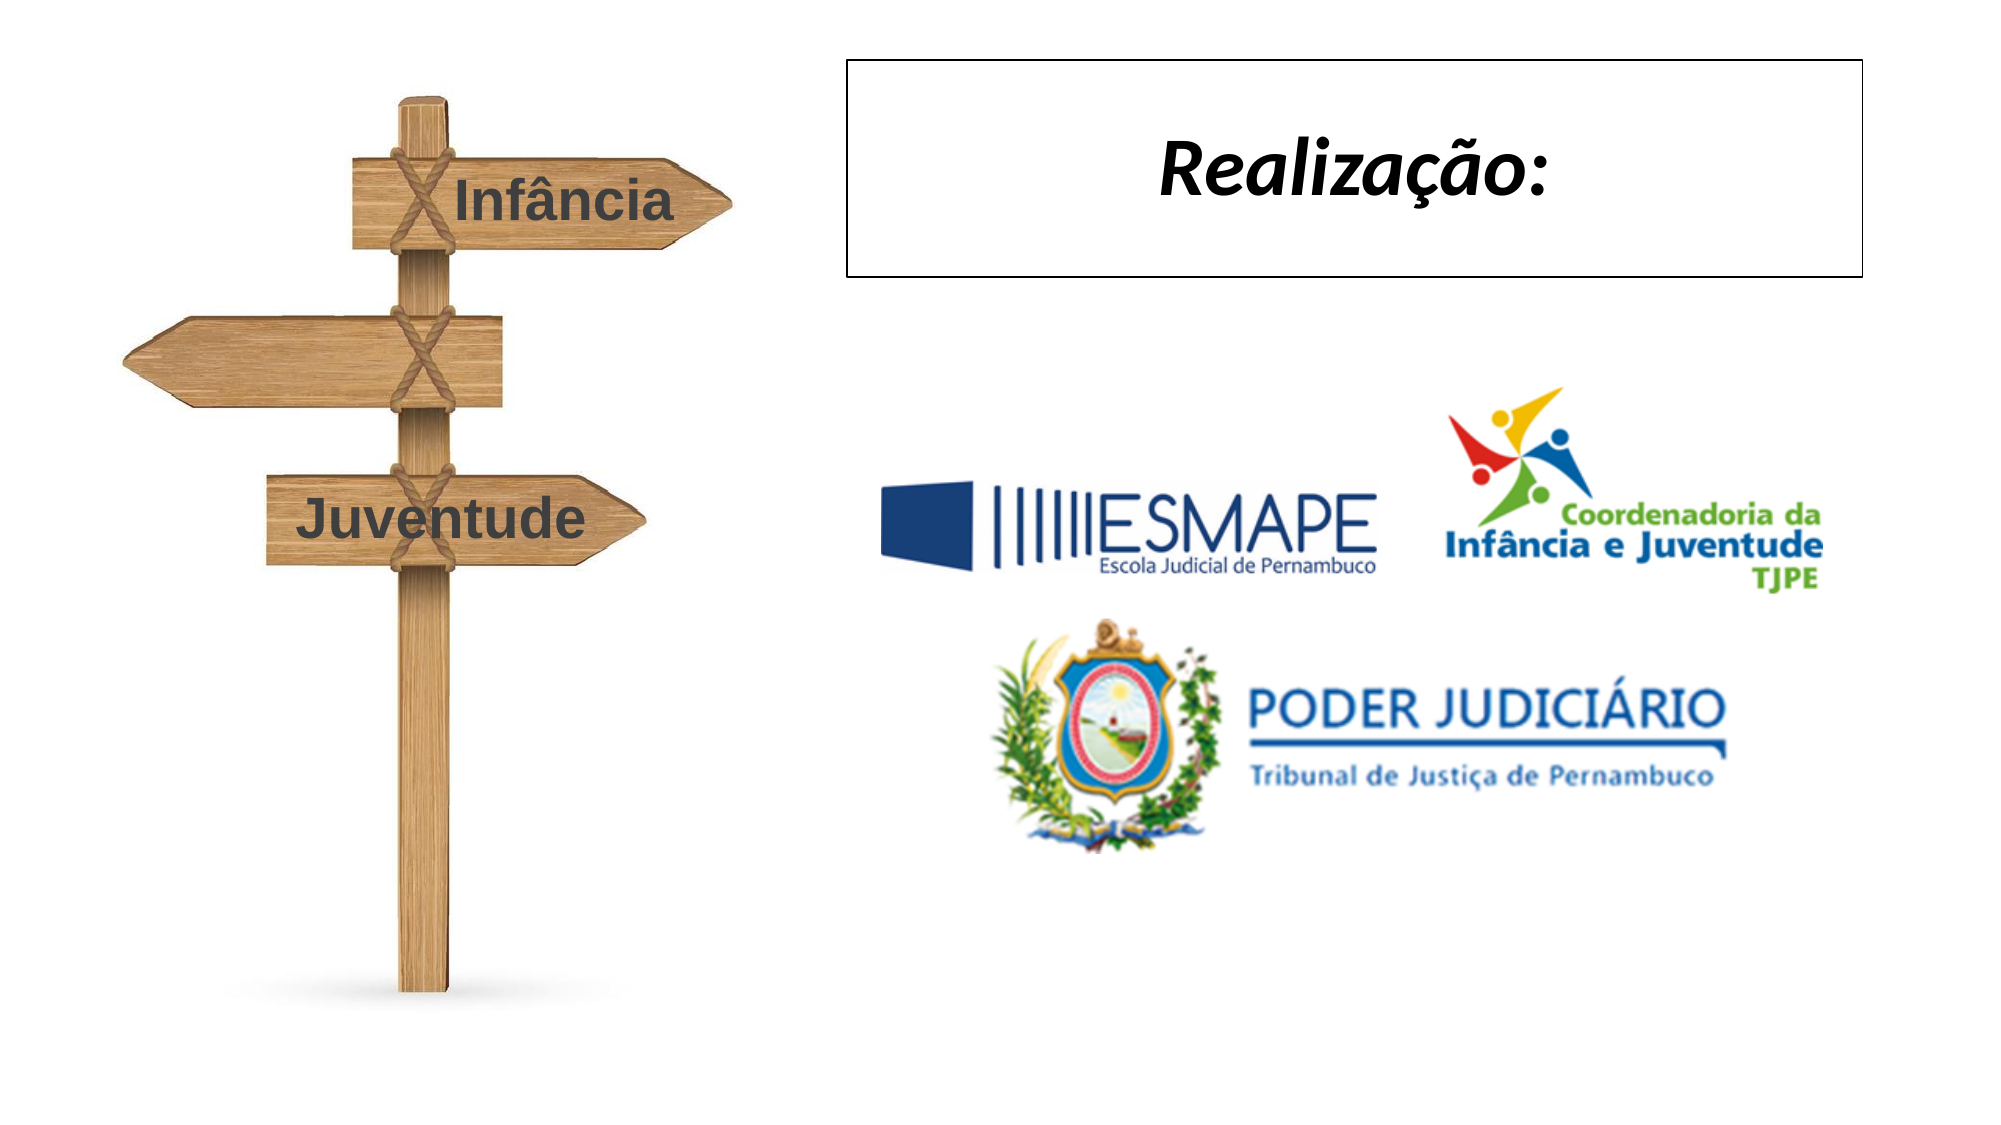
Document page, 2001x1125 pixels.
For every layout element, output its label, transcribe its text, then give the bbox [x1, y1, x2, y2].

picture [38, 32, 815, 1066]
title Realização: [846, 59, 1863, 278]
picture [881, 387, 1823, 854]
